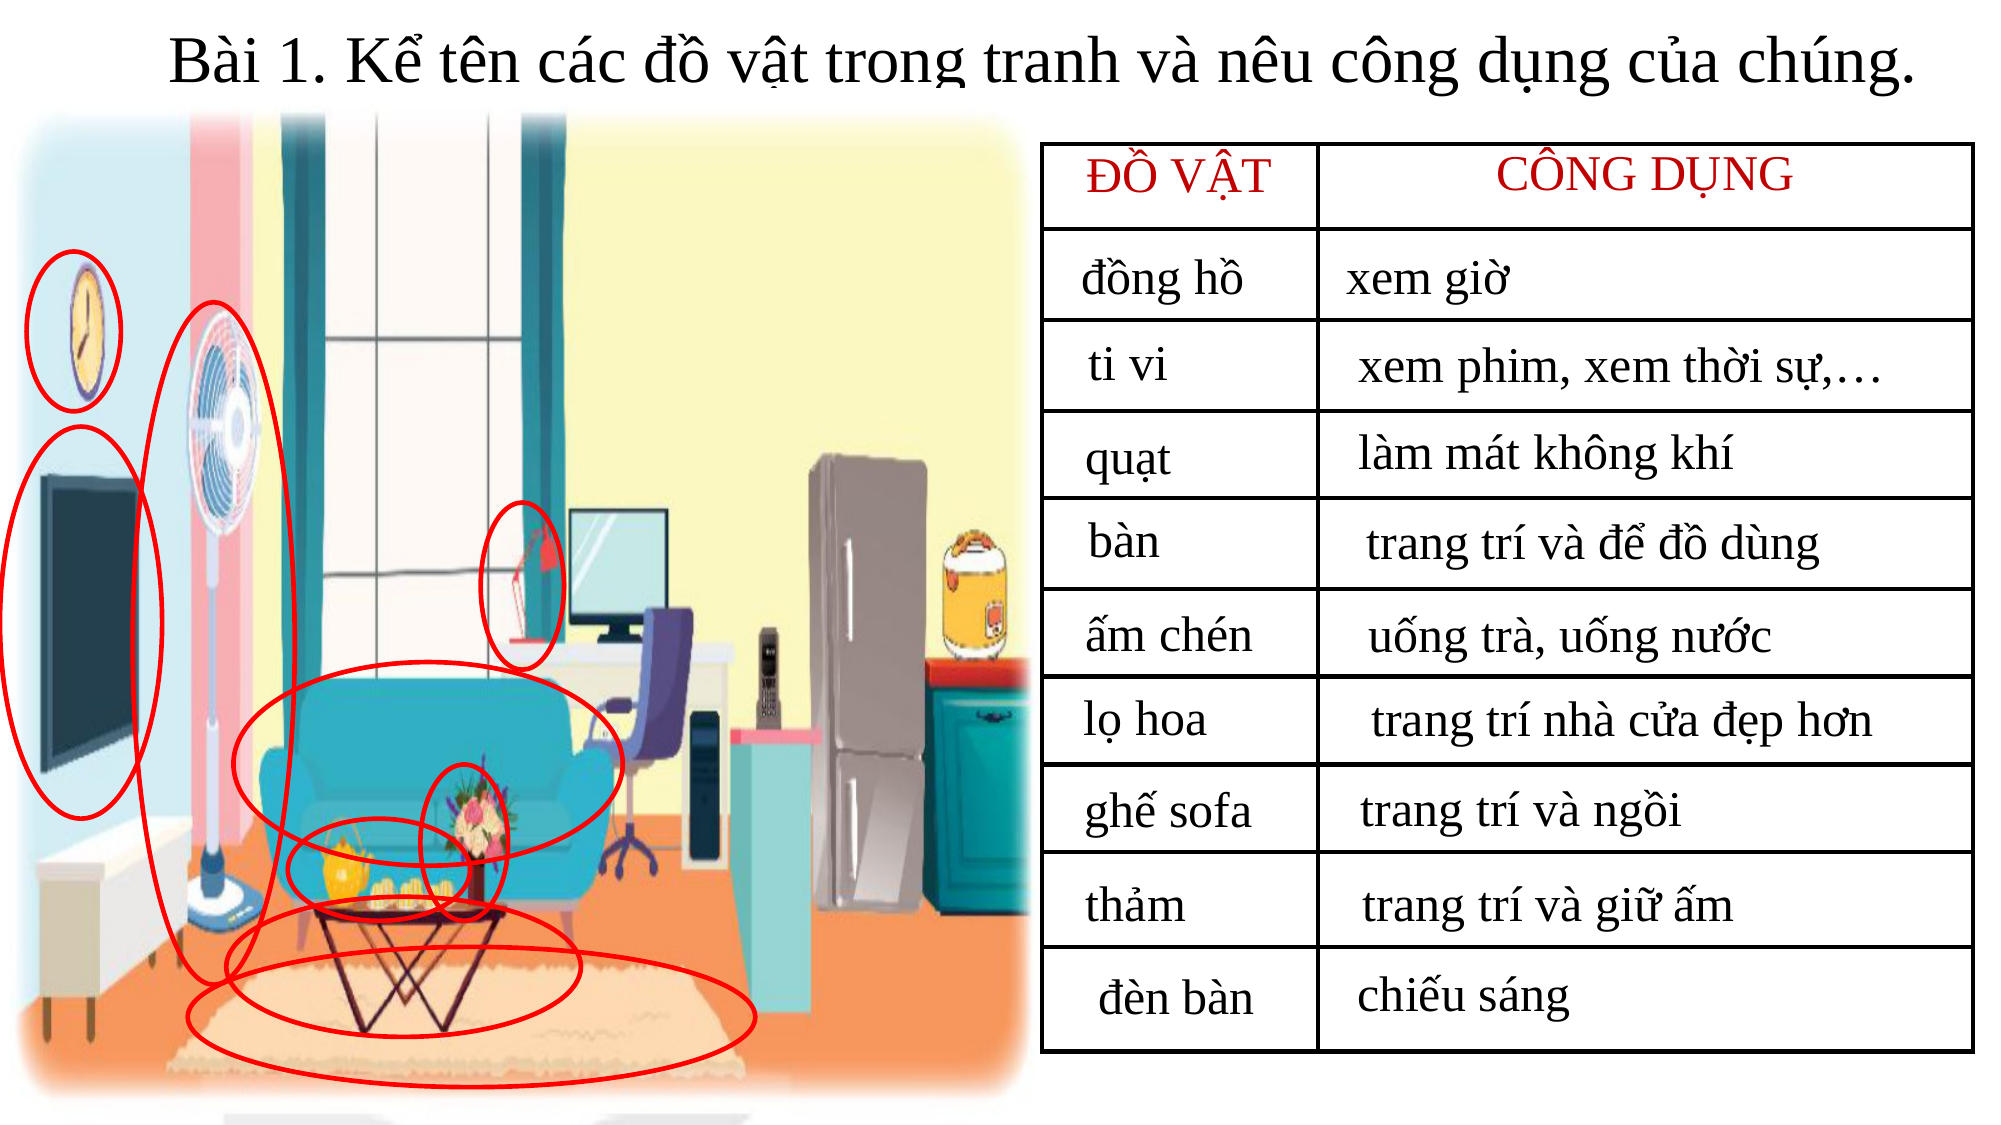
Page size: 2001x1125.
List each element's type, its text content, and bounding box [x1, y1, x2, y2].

text_box CÔNG DỤNG [1428, 133, 1863, 144]
text_box [0, 523, 10, 722]
picture [10, 88, 1064, 1125]
text_box Bài 1. Kể tên các đồ vật trong tranh và nêu công dụng của chúng. [153, 0, 2000, 104]
text_box ĐỒ VẬT [1064, 135, 1318, 144]
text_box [1041, 144, 1974, 1052]
